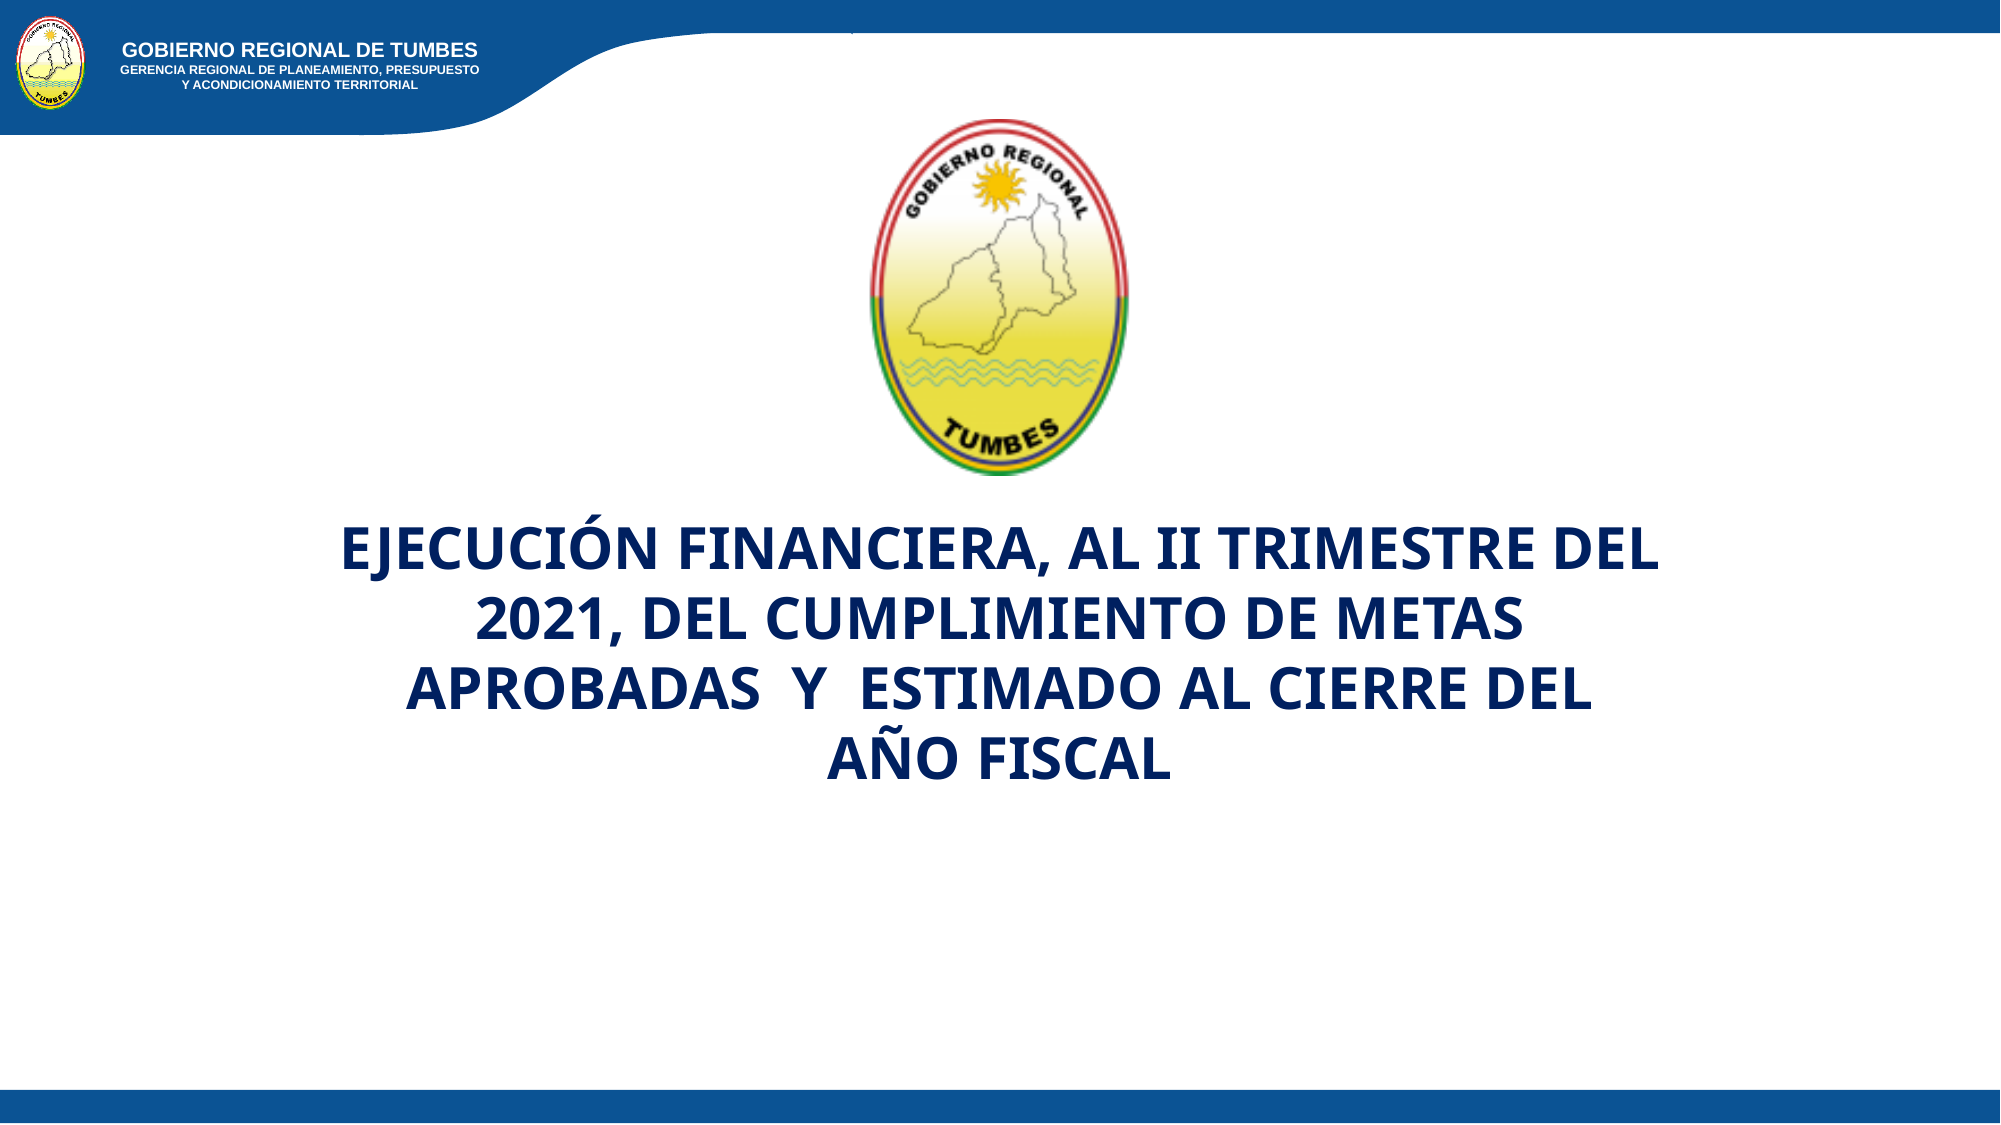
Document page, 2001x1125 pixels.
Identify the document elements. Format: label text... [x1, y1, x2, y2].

picture [12, 6, 89, 121]
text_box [0, 0, 2000, 136]
picture [863, 119, 1137, 476]
text_box EJECUCIÓN FINANCIERA, AL II TRIMESTRE DEL 2021, DEL CUMPLIMIENTO DE METAS APROBADAS Y ESTIMADO AL CIERRE DEL AÑO FISCAL [320, 503, 1680, 869]
text_box [0, 1088, 2000, 1125]
